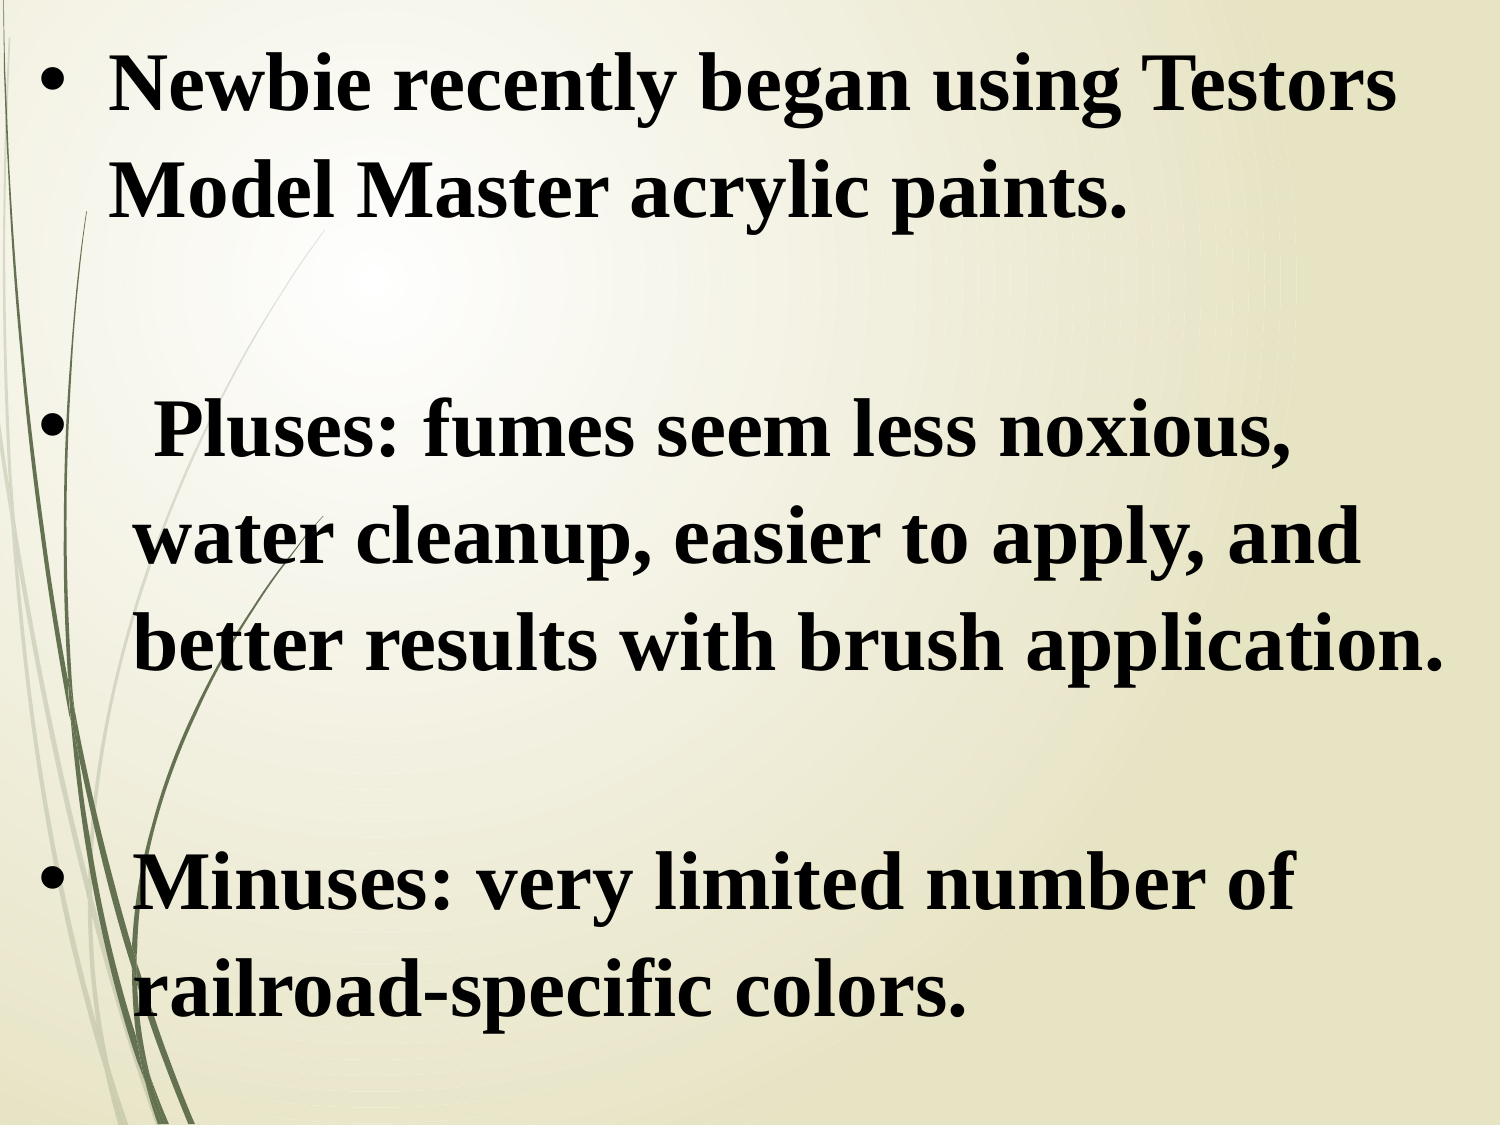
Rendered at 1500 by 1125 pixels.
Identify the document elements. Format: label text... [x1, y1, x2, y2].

text_box Newbie recently began using Testors Model Master acrylic paints. Pluses: fumes seem less noxious, water cleanup, easier to apply, and better results with brush application. Minuses: very limited number of railroad-specific colors. [23, 13, 1500, 1041]
